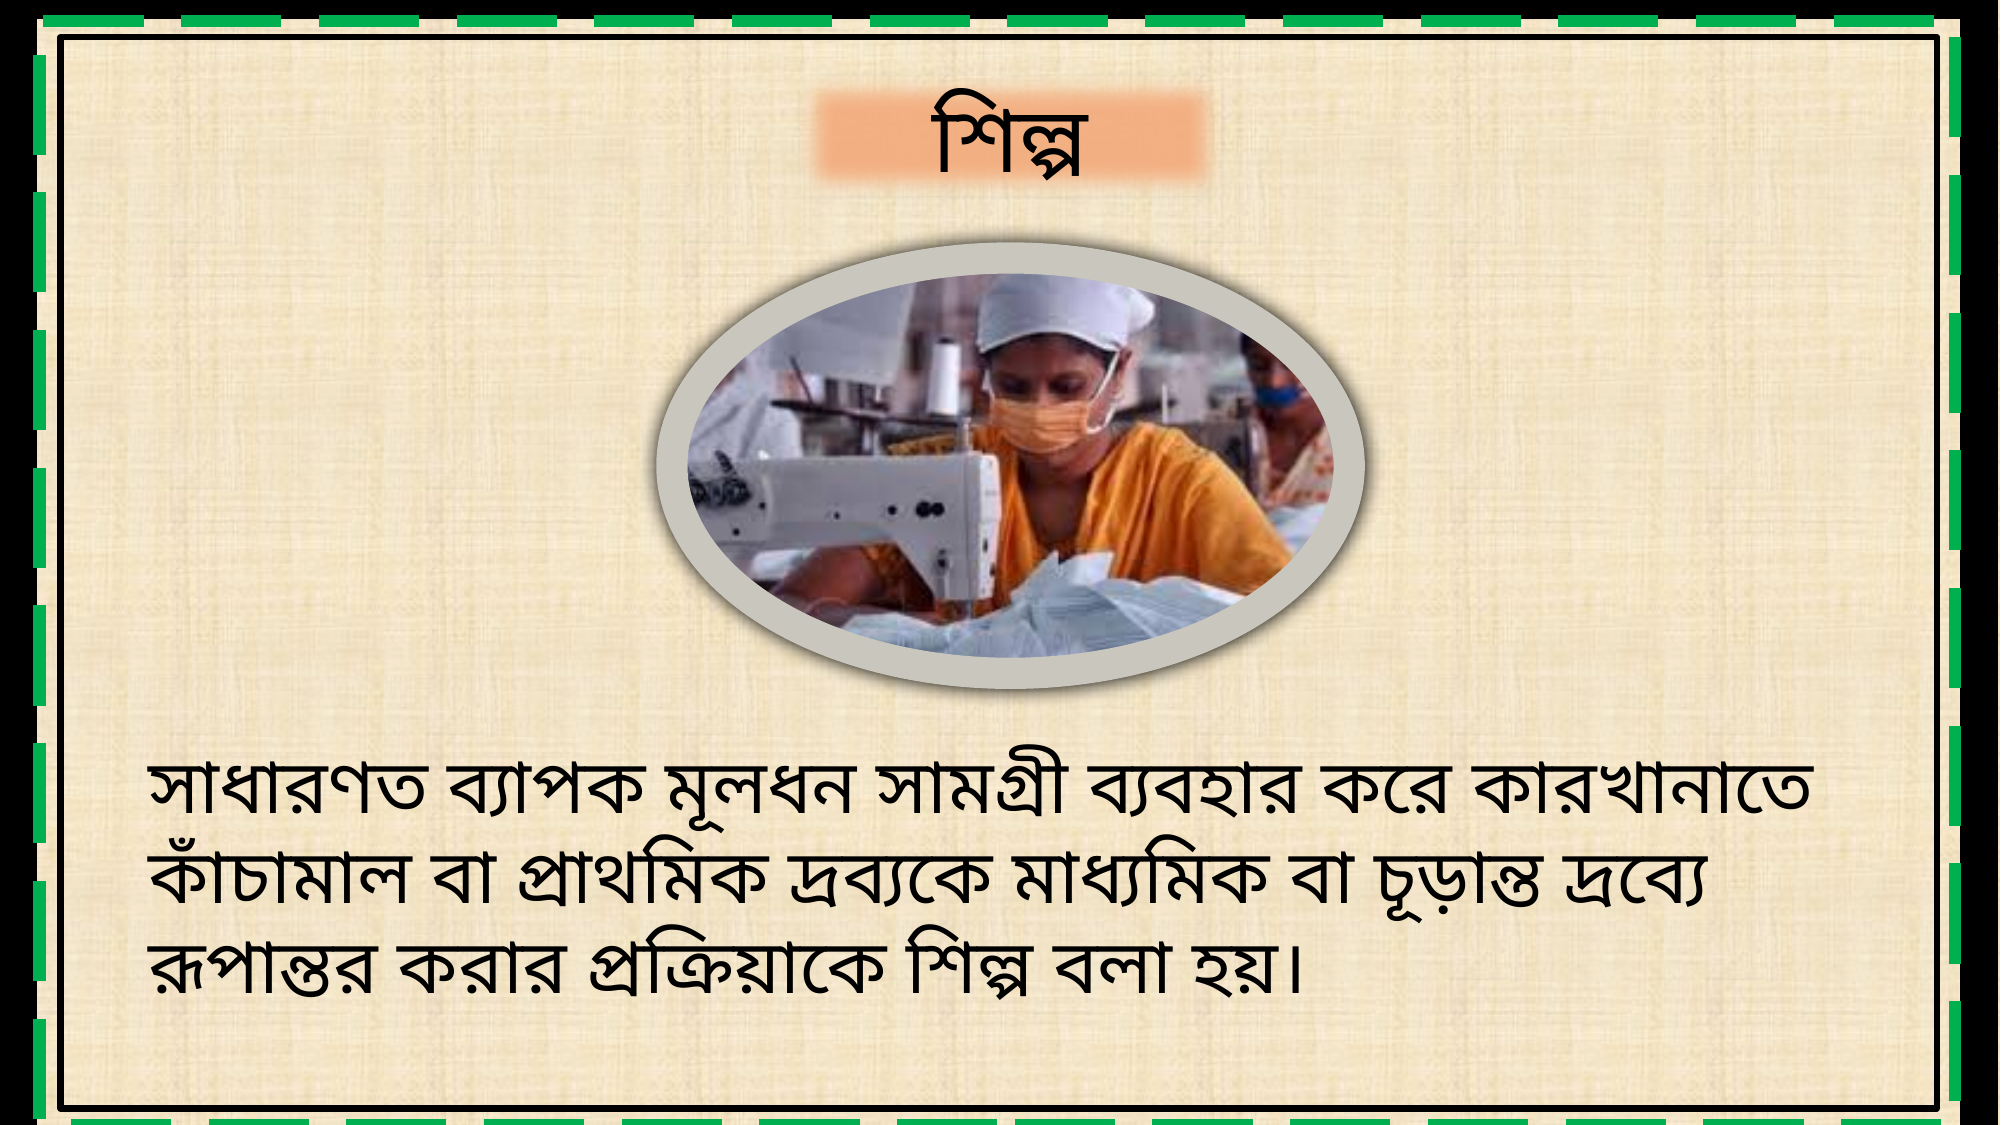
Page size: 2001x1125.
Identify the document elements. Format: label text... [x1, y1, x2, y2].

picture [671, 257, 1350, 674]
text_box সাধারণত ব্যাপক মূলধন সামগ্রী ব্যবহার করে কারখানাতে কাঁচামাল বা প্রাথমিক দ্রব্যকে মাধ্যমিক বা চূড়ান্ত দ্রব্যে রূপান্তর করার প্রক্রিয়াকে শিল্প বলা হয়। [133, 731, 1849, 1017]
text_box সিমেন্ট শিল্প [830, 106, 1192, 167]
text_box শিল্প [833, 109, 1189, 164]
